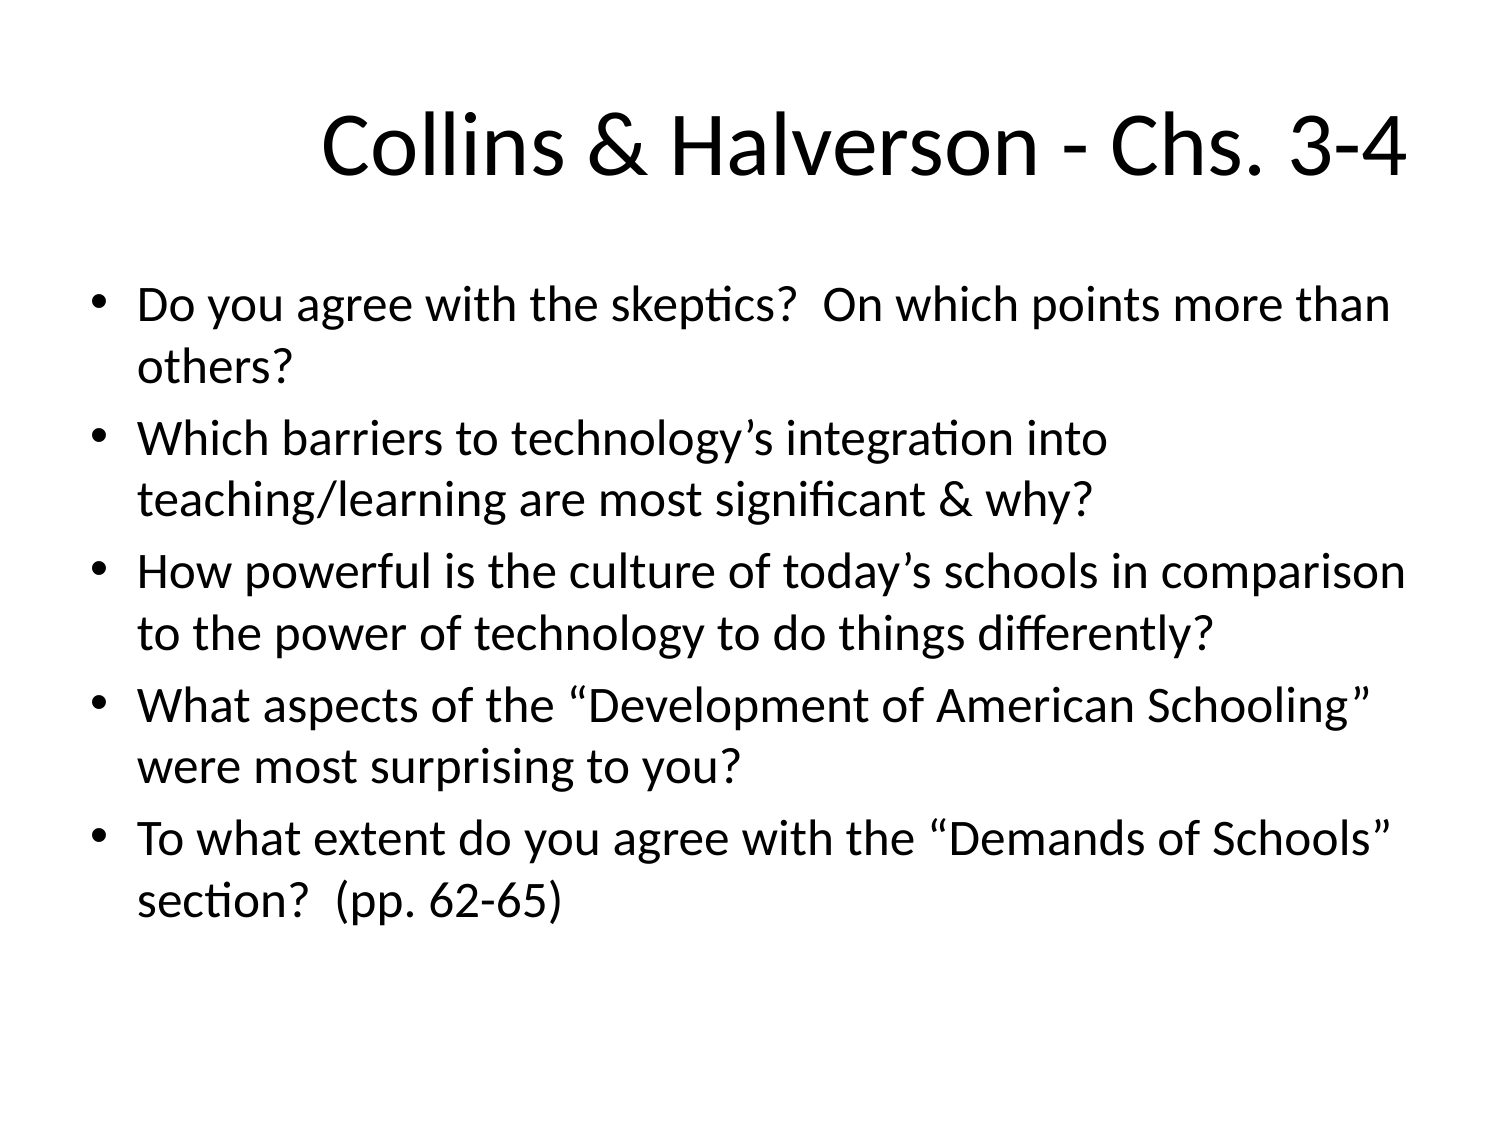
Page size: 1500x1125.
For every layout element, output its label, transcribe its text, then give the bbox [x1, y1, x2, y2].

title Collins & Halverson - Chs. 3-4 [75, 45, 1425, 233]
list Do you agree with the skeptics? On which points more than others? Which barriers to technology’s integration into teaching/learning are most significant & why? How powerful is the culture of today’s schools in comparison to the power of technology to do things differently? What aspects of the “Development of American Schooling” were most surprising to you? To what extent do you agree with the “Demands of Schools” section? (pp. 62-65) [75, 262, 1425, 1005]
